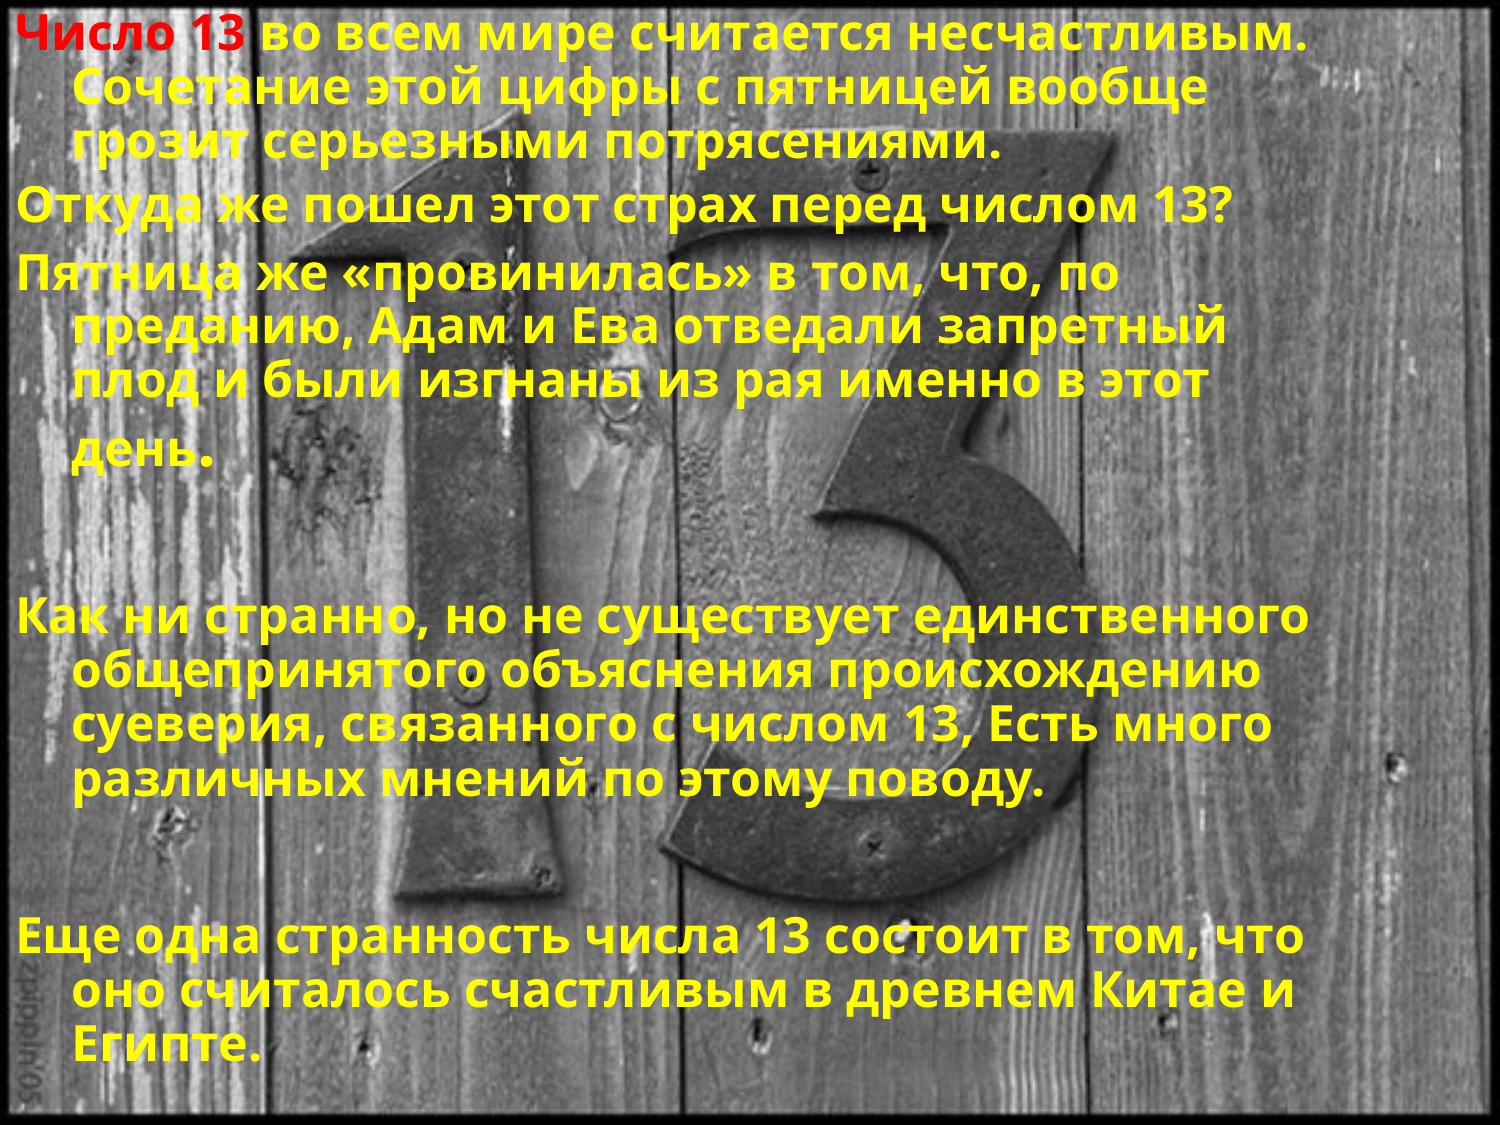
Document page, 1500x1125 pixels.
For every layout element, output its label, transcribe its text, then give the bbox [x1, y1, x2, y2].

picture [0, 0, 1500, 1125]
list Число 13 во всем мире считается несчастливым. Сочетание этой цифры с пятницей вообще грозит серьезными потрясениями. Откуда же пошел этот страх перед числом 13? Пятница же «провинилась» в том, что, по преданию, Адам и Ева отведали запретный плод и были изгнаны из рая именно в этот день. Как ни странно, но не существует единственного общепринятого объяснения происхождению суеверия, связанного с числом 13, Есть много различных мнений по этому поводу. Еще одна странность числа 13 состоит в том, что оно считалось счастливым в древнем Китае и Египте. [0, 0, 1351, 1083]
